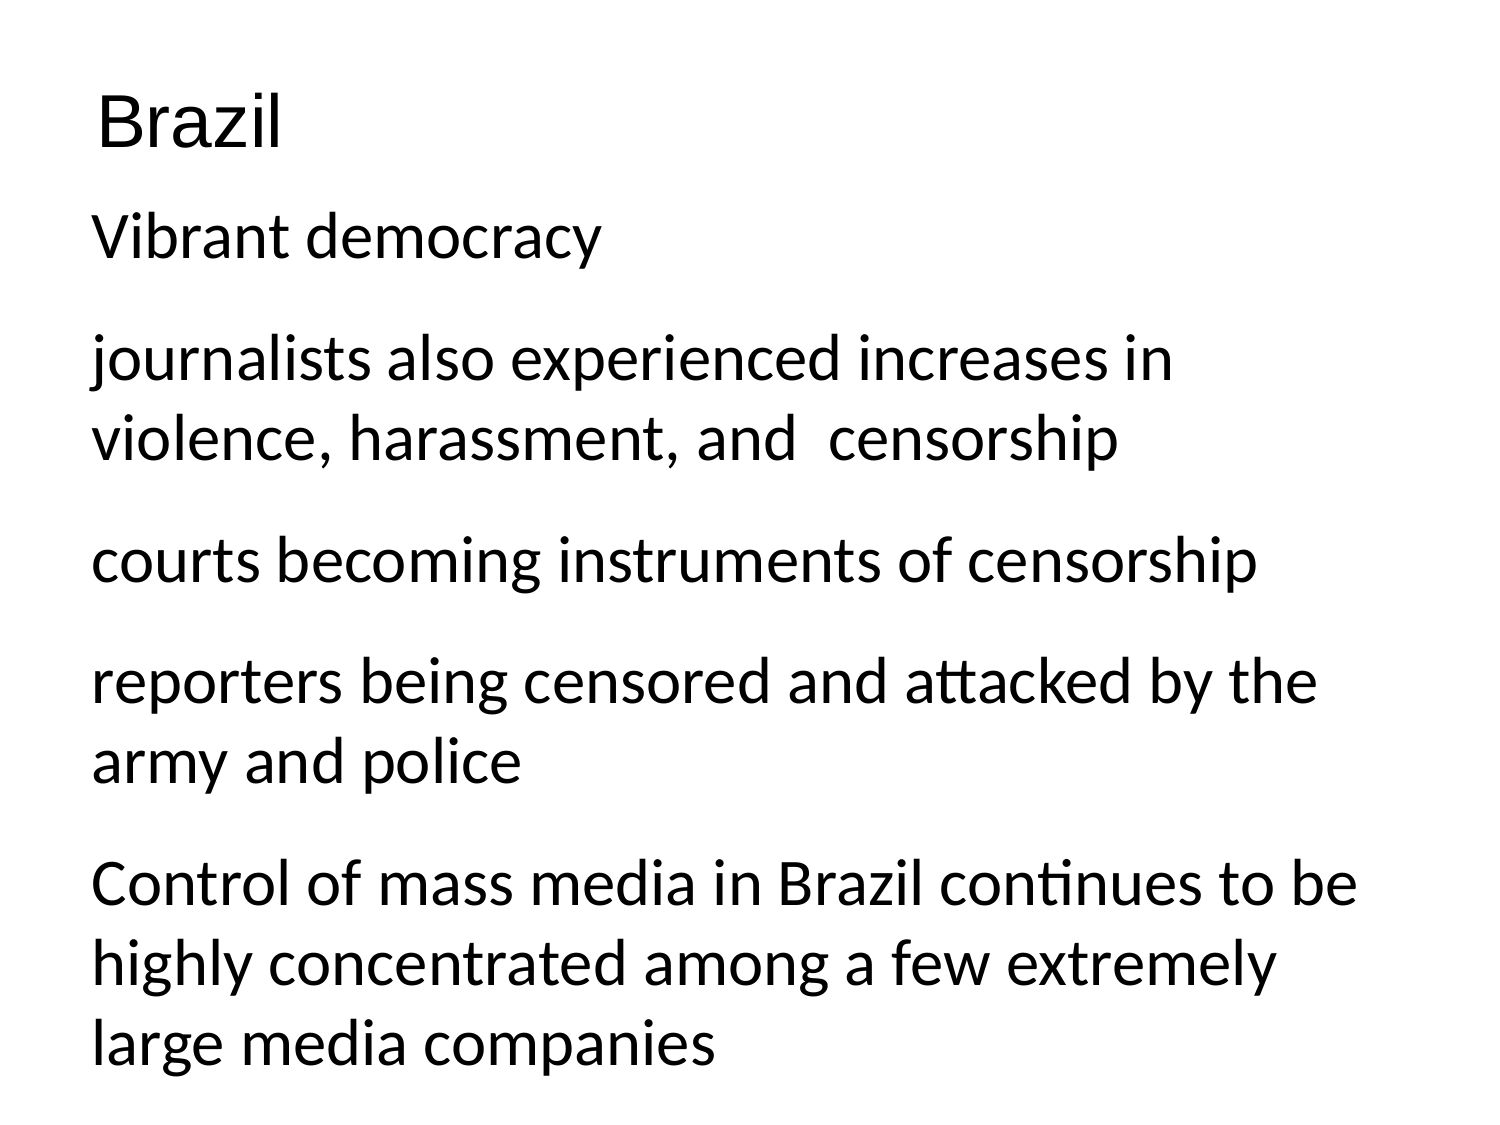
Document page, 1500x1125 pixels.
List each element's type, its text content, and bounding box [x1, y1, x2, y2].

text_box Brazil [81, 23, 1500, 211]
text_box Vibrant democracy journalists also experienced increases in violence, harassment, and censorship courts becoming instruments of censorship reporters being censored and attacked by the army and police Control of mass media in Brazil continues to be highly concentrated among a few extremely large media companies [76, 184, 1436, 1087]
